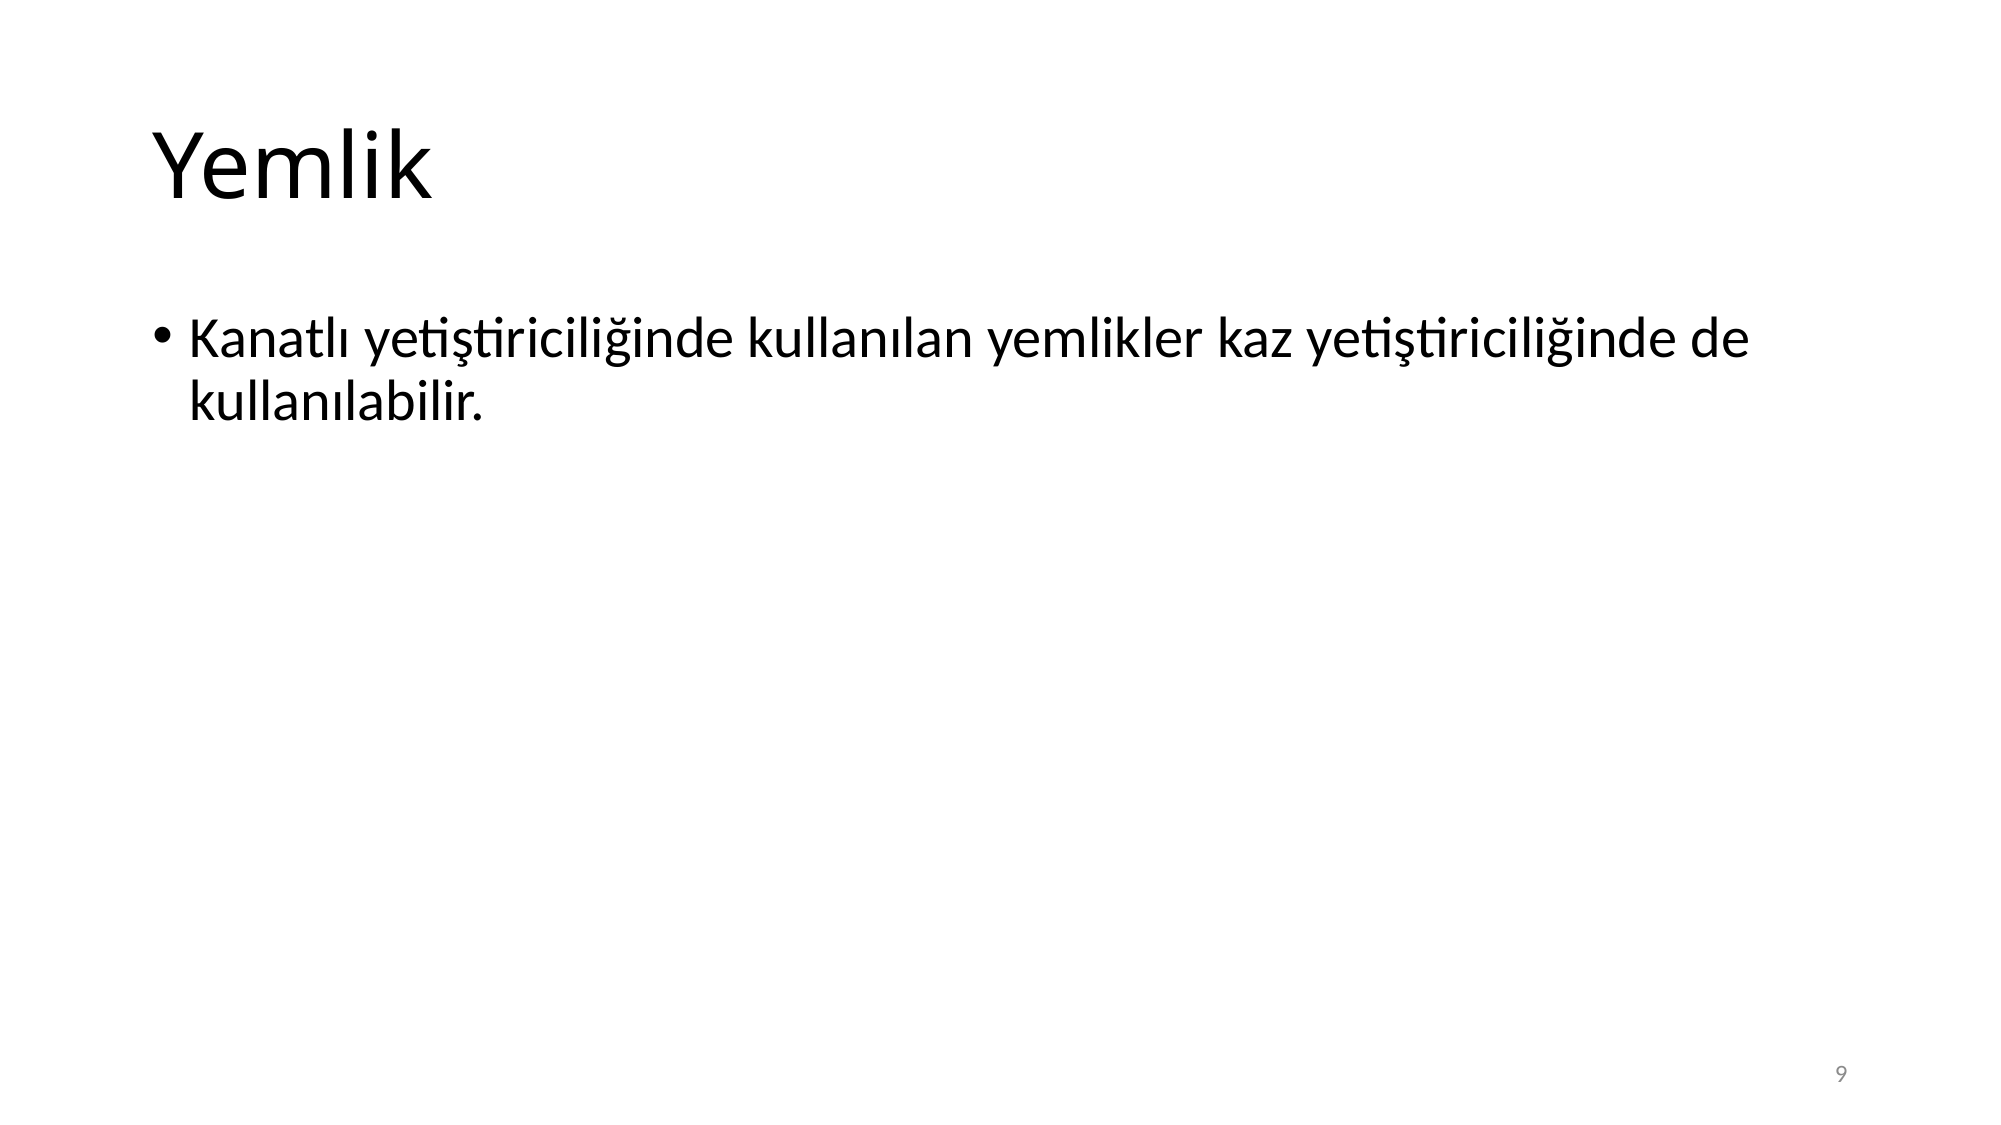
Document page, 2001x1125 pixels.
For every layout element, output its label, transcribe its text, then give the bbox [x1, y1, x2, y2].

list Kanatlı yetiştiriciliğinde kullanılan yemlikler kaz yetiştiriciliğinde de kullanılabilir. [137, 299, 1863, 1014]
title Yemlik [137, 59, 1863, 278]
slide_number 9 [1412, 1042, 1863, 1103]
